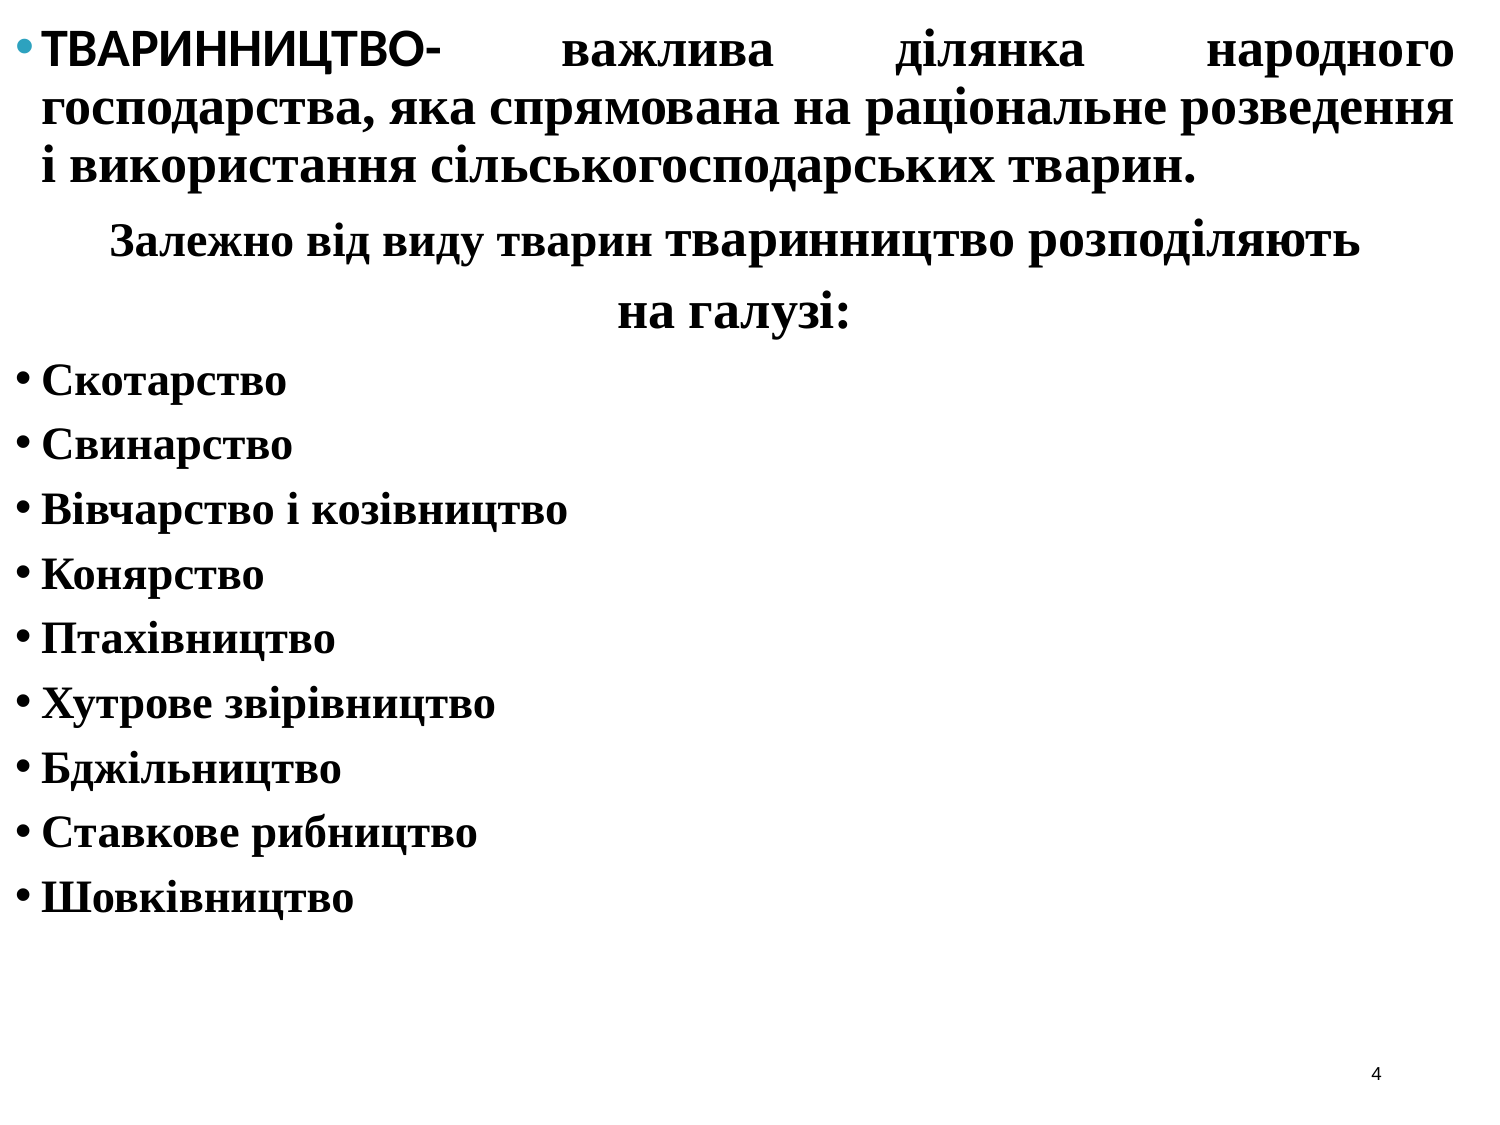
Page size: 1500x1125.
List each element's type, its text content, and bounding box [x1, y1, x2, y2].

slide_number 4 [1059, 1042, 1397, 1103]
list ТВАРИННИЦТВО- важлива ділянка народного господарства, яка спрямована на раціональне розведення і використання сільськогосподарських тварин. Залежно від виду тварин тваринництво розподіляють на галузі: Скотарство Свинарство Вівчарство і козівництво Конярство Птахівництво Хутрове звірівництво Бджільництво Ставкове рибництво Шовківництво [0, 11, 1471, 981]
